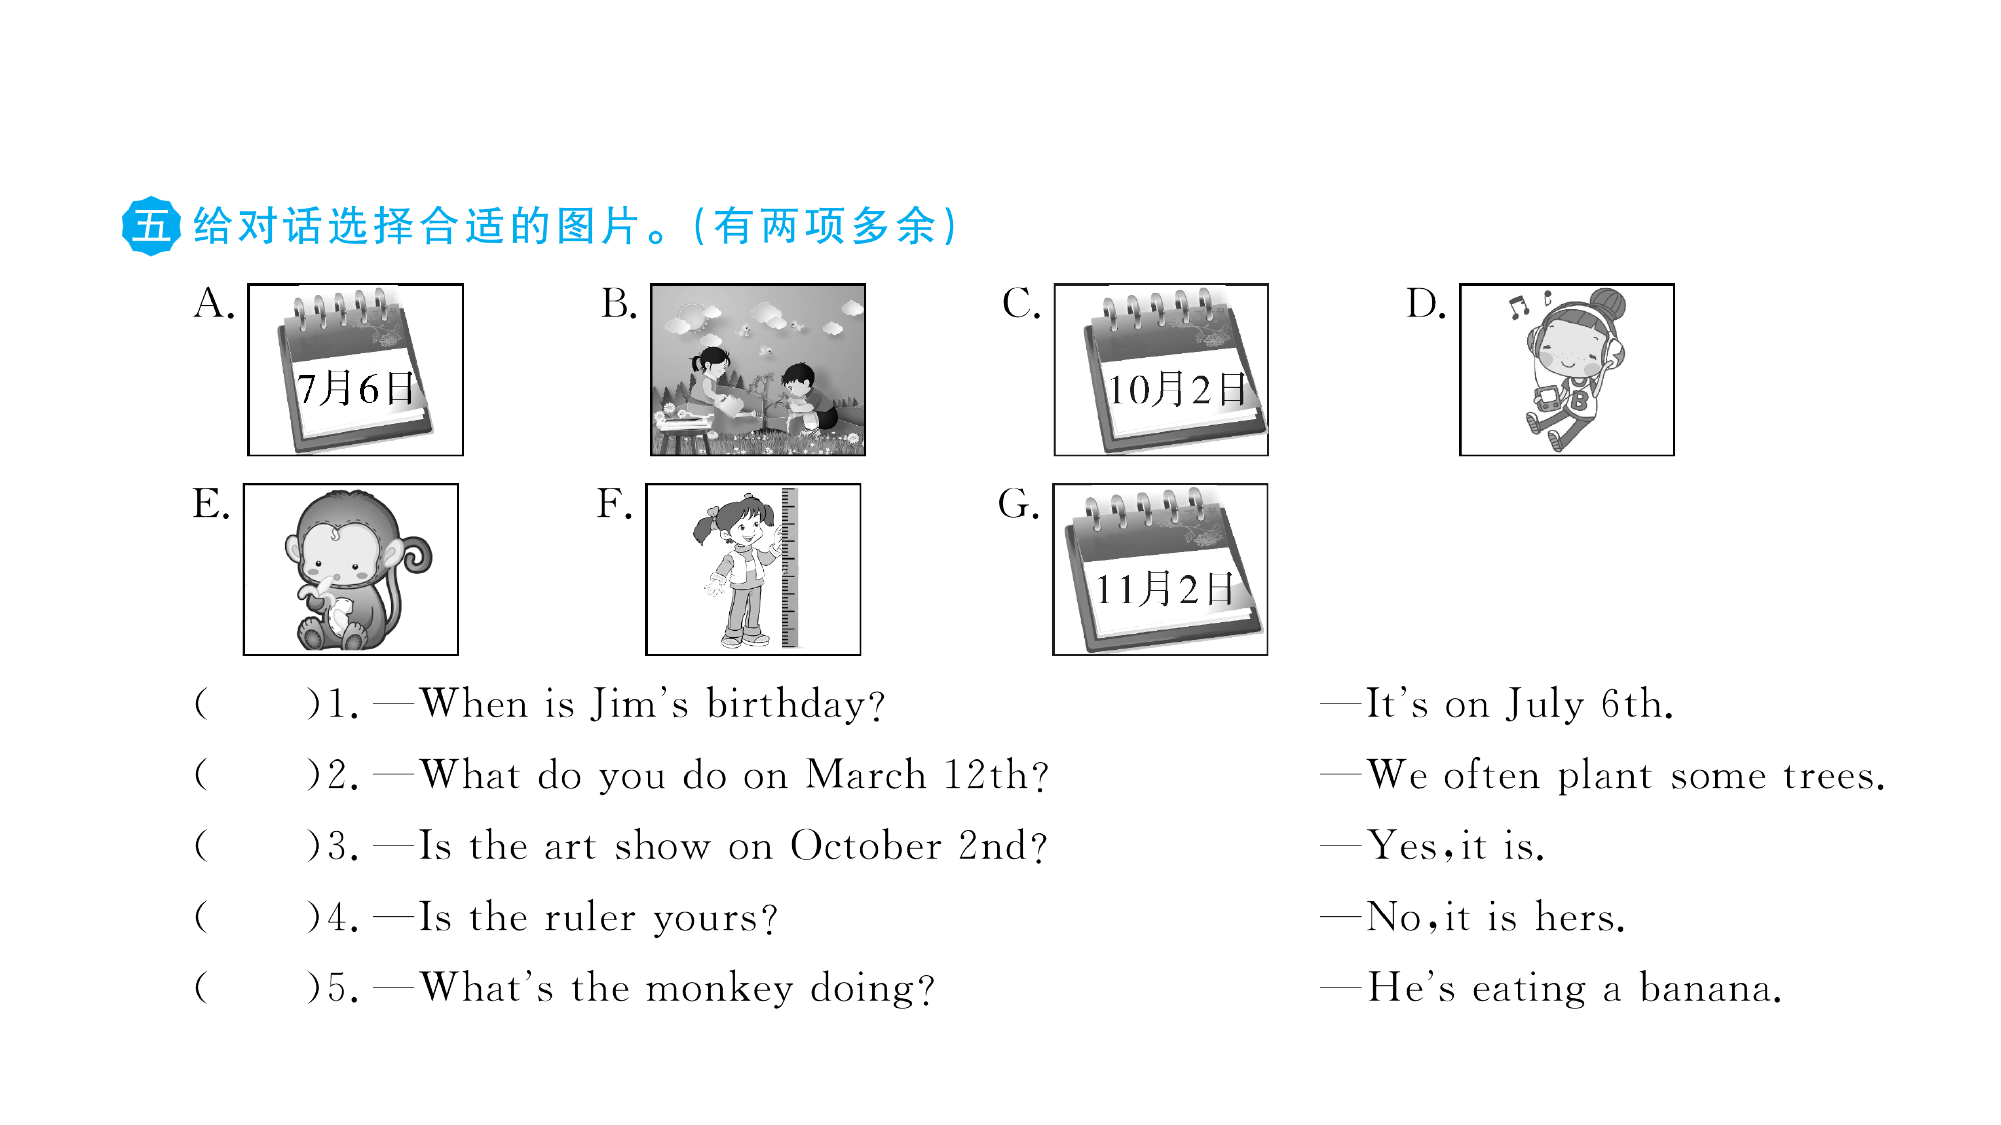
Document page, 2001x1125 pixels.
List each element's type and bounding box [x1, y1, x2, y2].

picture [118, 177, 2000, 1034]
